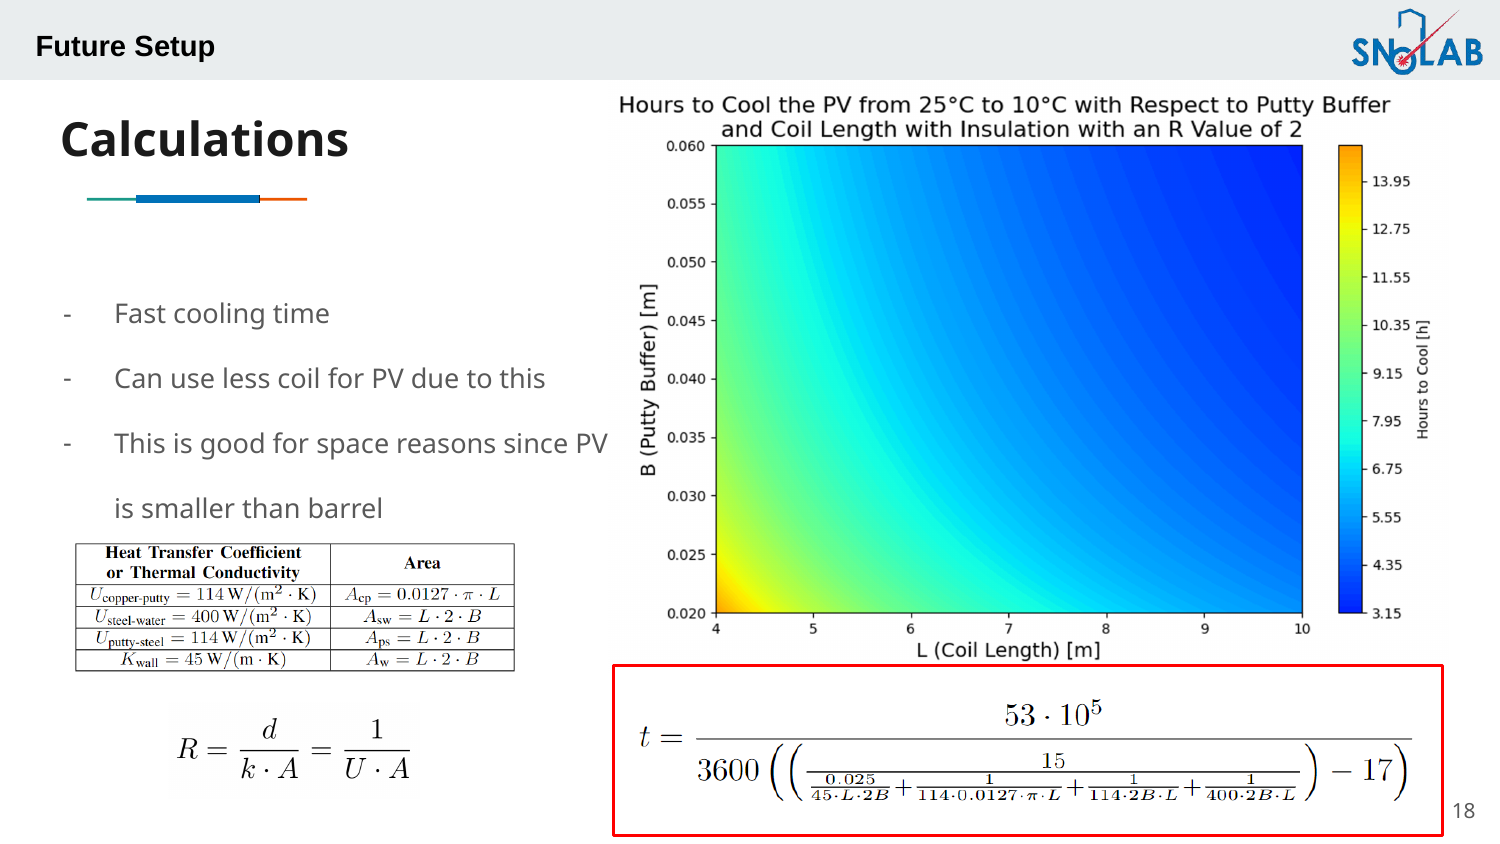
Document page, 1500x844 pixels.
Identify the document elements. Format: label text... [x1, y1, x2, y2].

text_box Future Setup [20, 16, 729, 65]
title Calculations [44, 94, 382, 183]
picture [65, 532, 522, 679]
text_box Fast cooling time Can use less coil for PV due to this This is good for space reasons since PV is smaller than barrel [24, 248, 602, 540]
picture [607, 0, 1500, 835]
picture [167, 701, 420, 799]
slide_number 18 [1400, 779, 1491, 844]
text_box [136, 195, 259, 203]
